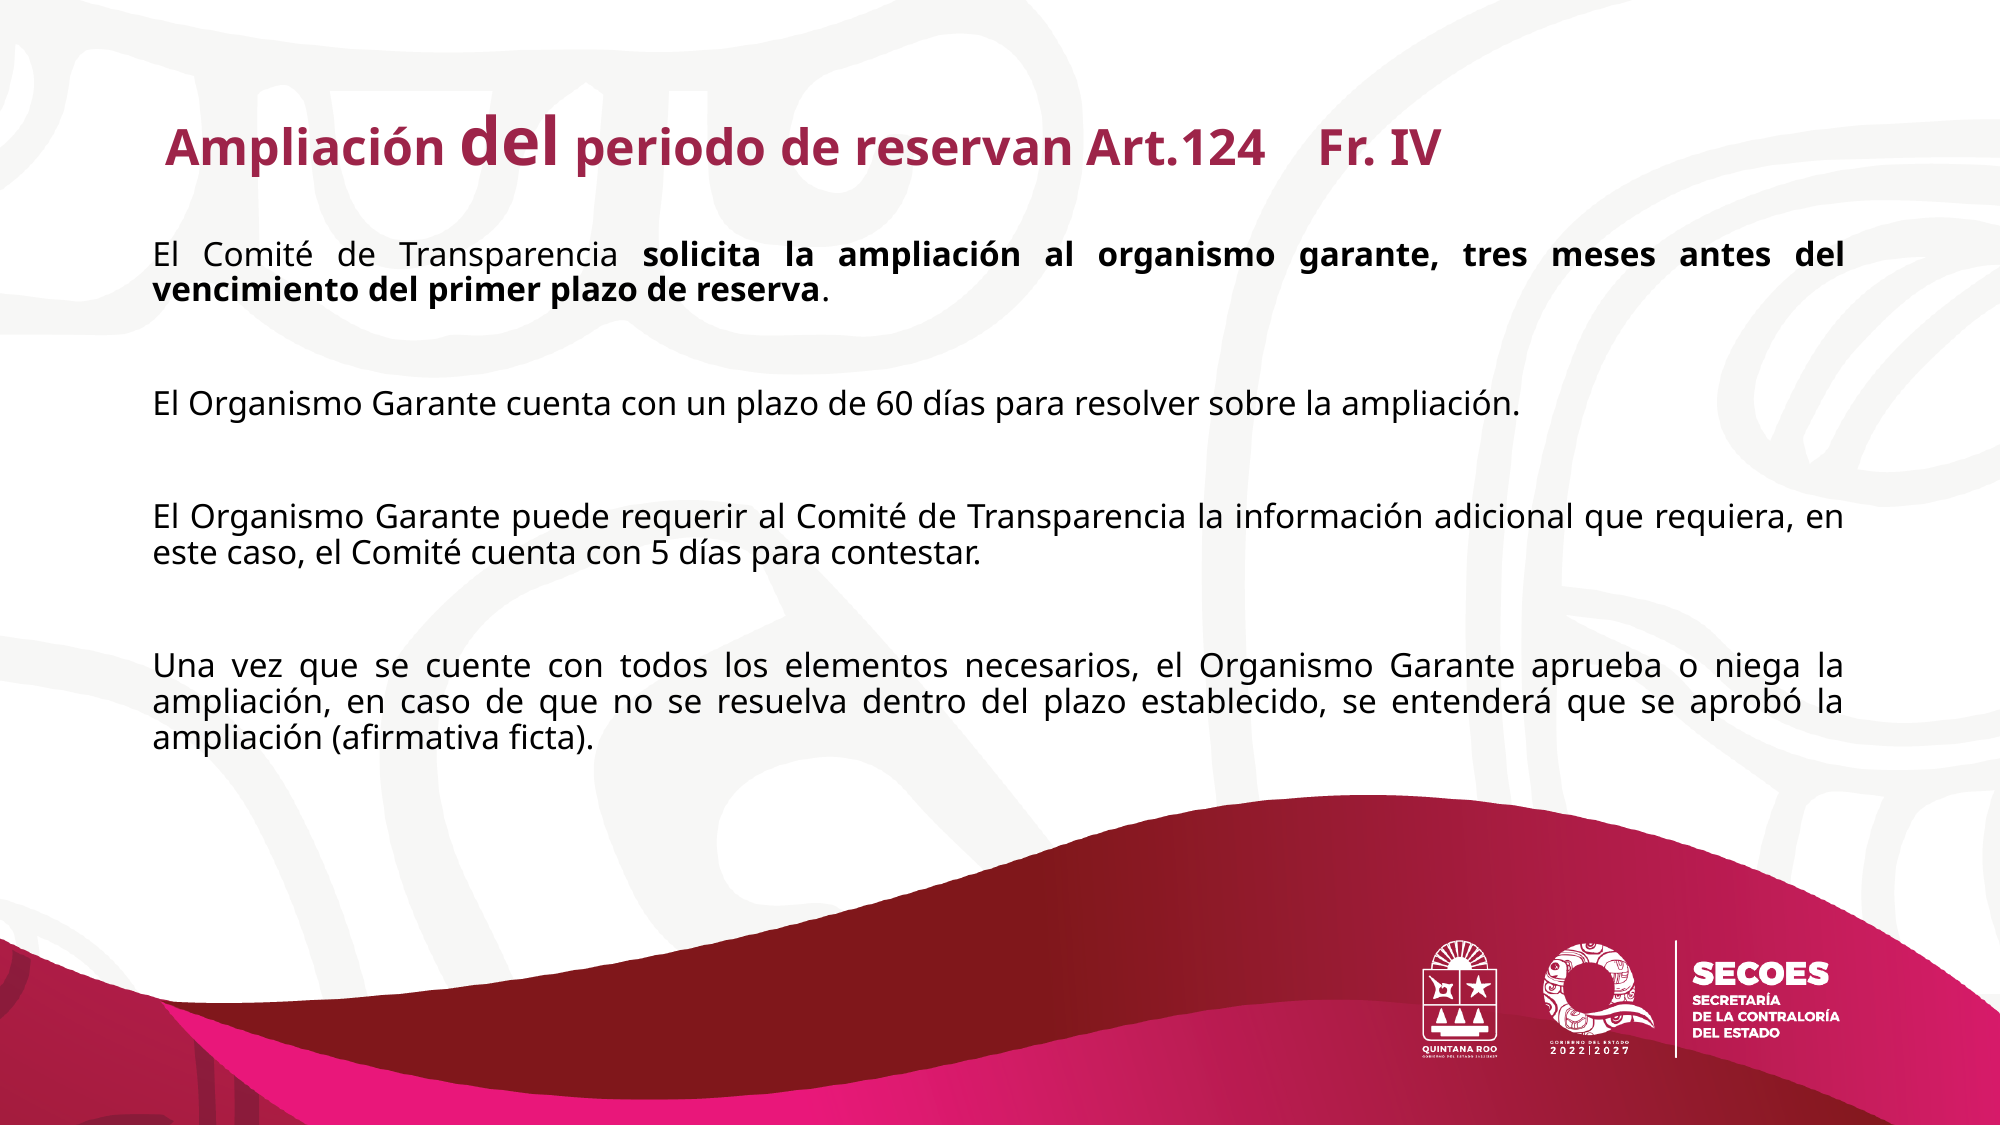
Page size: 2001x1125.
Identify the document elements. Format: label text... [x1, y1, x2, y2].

list El Comité de Transparencia solicita la ampliación al organismo garante, tres meses antes del vencimiento del primer plazo de reserva. El Organismo Garante cuenta con un plazo de 60 días para resolver sobre la ampliación. El Organismo Garante puede requerir al Comité de Transparencia la información adicional que requiera, en este caso, el Comité cuenta con 5 días para contestar. Una vez que se cuente con todos los elementos necesarios, el Organismo Garante aprueba o niega la ampliación, en caso de que no se resuelva dentro del plazo establecido, se entenderá que se aprobó la ampliación (afirmativa ficta). [137, 229, 1863, 849]
picture [0, 0, 2000, 1125]
title Ampliación del periodo de reservan Art.124 Fr. IV [137, 59, 1863, 188]
